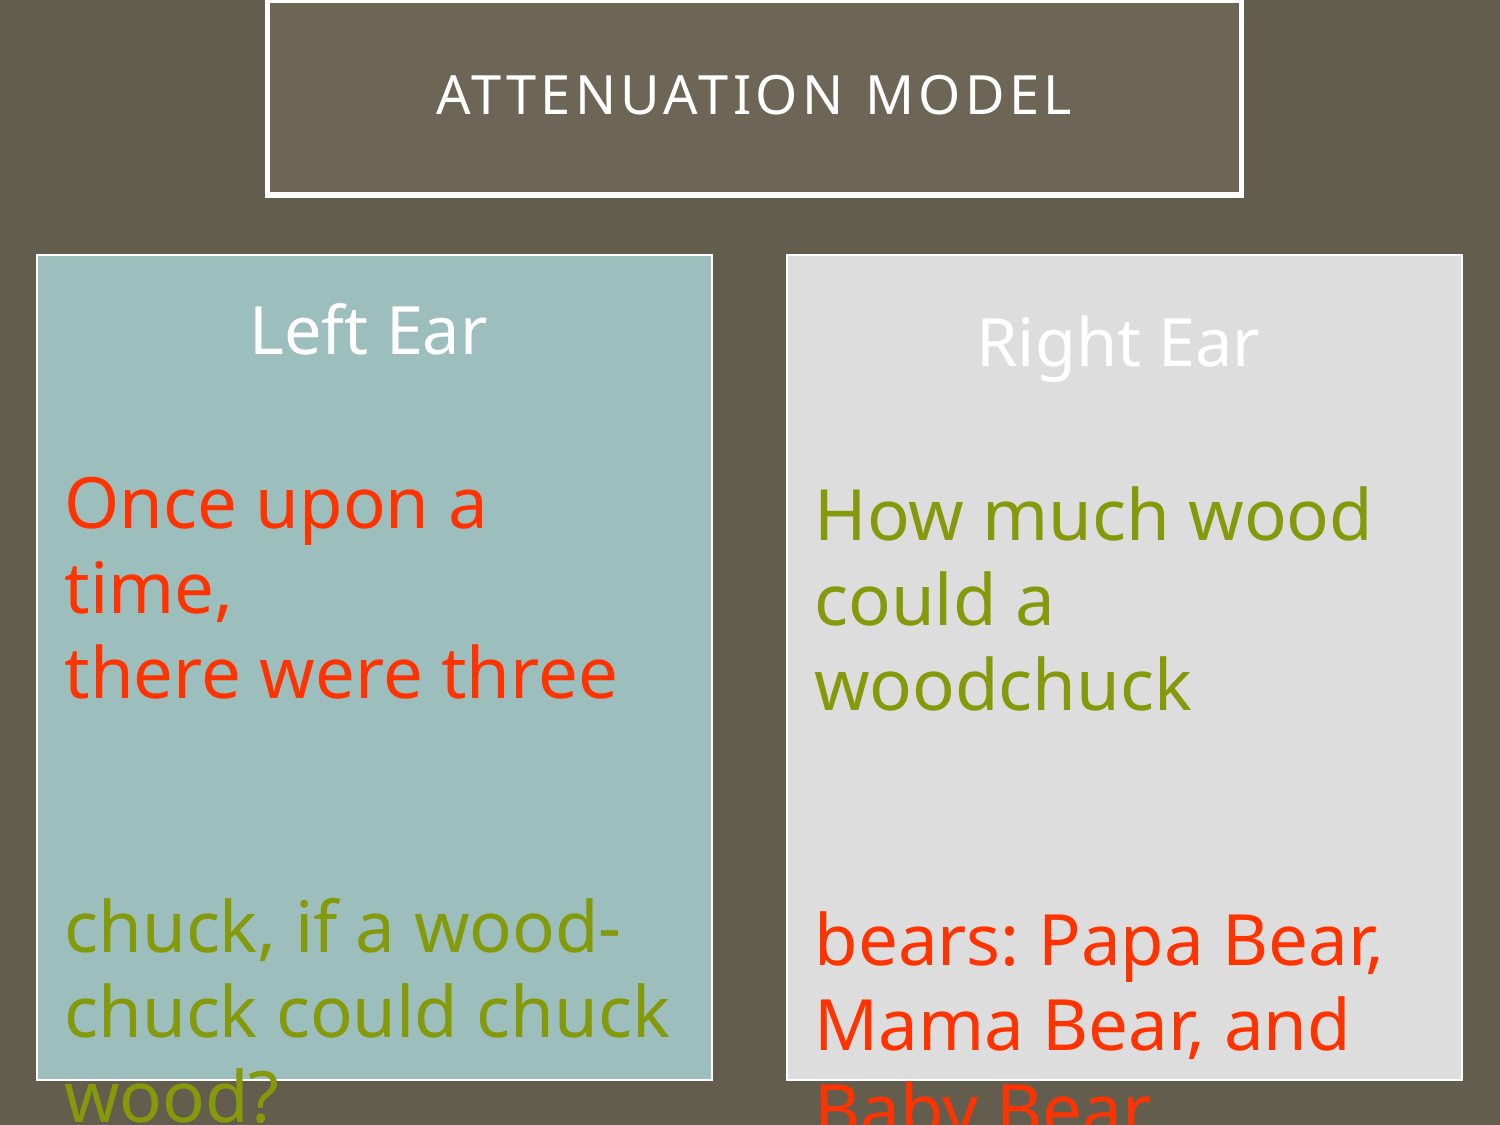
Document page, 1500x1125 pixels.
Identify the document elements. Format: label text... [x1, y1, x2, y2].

text_box [787, 255, 1463, 1081]
text_box Right Ear How much wood could a woodchuck bears: Papa Bear, Mama Bear, and Baby Bear. [799, 292, 1438, 1125]
text_box Left Ear Once upon a time, there were three chuck, if a wood- chuck could chuck wood? [49, 280, 688, 1125]
title Attenuation Model [265, 0, 1244, 198]
text_box [37, 255, 713, 1081]
